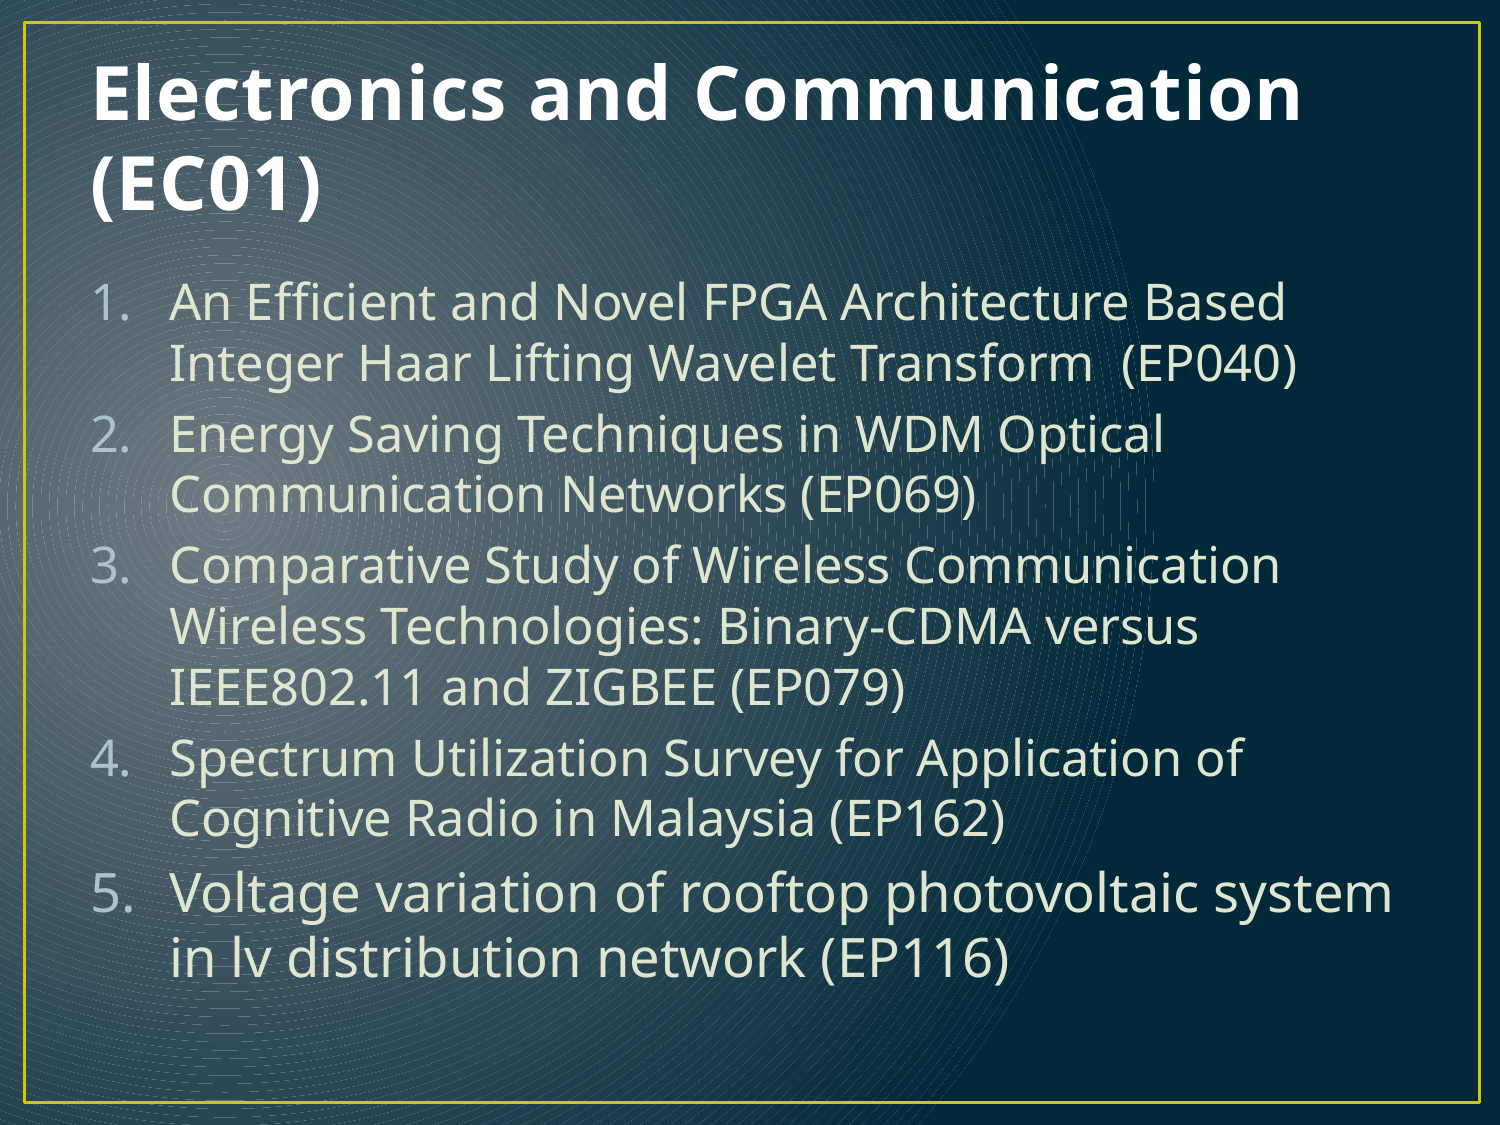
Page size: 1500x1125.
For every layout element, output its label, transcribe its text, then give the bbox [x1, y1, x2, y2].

list An Efficient and Novel FPGA Architecture Based Integer Haar Lifting Wavelet Transform (EP040) Energy Saving Techniques in WDM Optical Communication Networks (EP069) Comparative Study of Wireless Communication Wireless Technologies: Binary-CDMA versus IEEE802.11 and ZIGBEE (EP079) Spectrum Utilization Survey for Application of Cognitive Radio in Malaysia (EP162) Voltage variation of rooftop photovoltaic system in lv distribution network (EP116) [75, 262, 1425, 1005]
title Electronics and Communication (EC01) [75, 45, 1425, 233]
